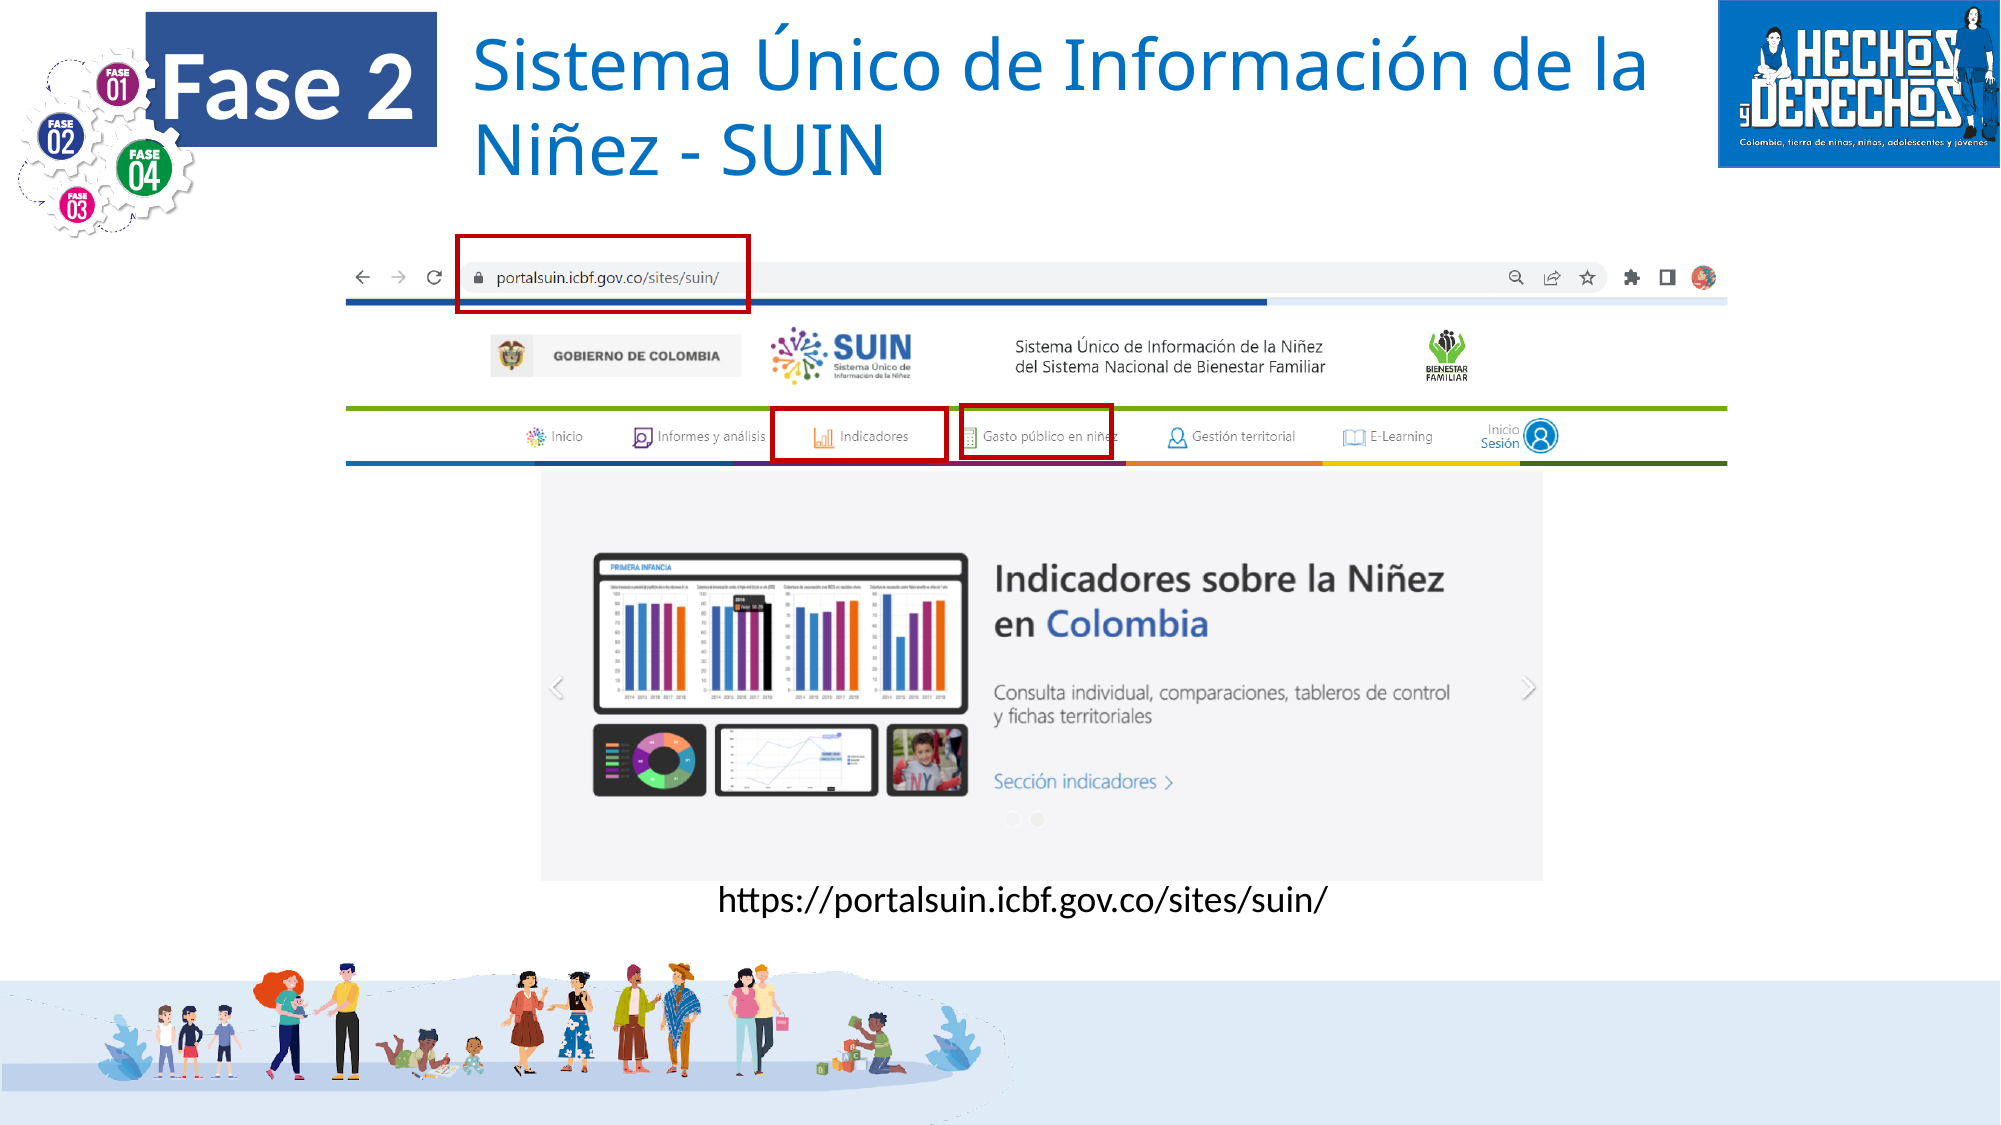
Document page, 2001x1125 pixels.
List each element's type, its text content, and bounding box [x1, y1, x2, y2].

text_box [1041, 980, 2000, 1125]
text_box Fase 2 [145, 11, 437, 147]
picture [0, 37, 211, 253]
text_box Sistema Único de Información de la Niñez - SUIN [457, 11, 1740, 197]
picture [1, 257, 1728, 1125]
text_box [1718, 0, 2000, 167]
text_box https://portalsuin.icbf.gov.co/sites/suin/ [1041, 890, 1528, 928]
text_box [457, 235, 749, 256]
